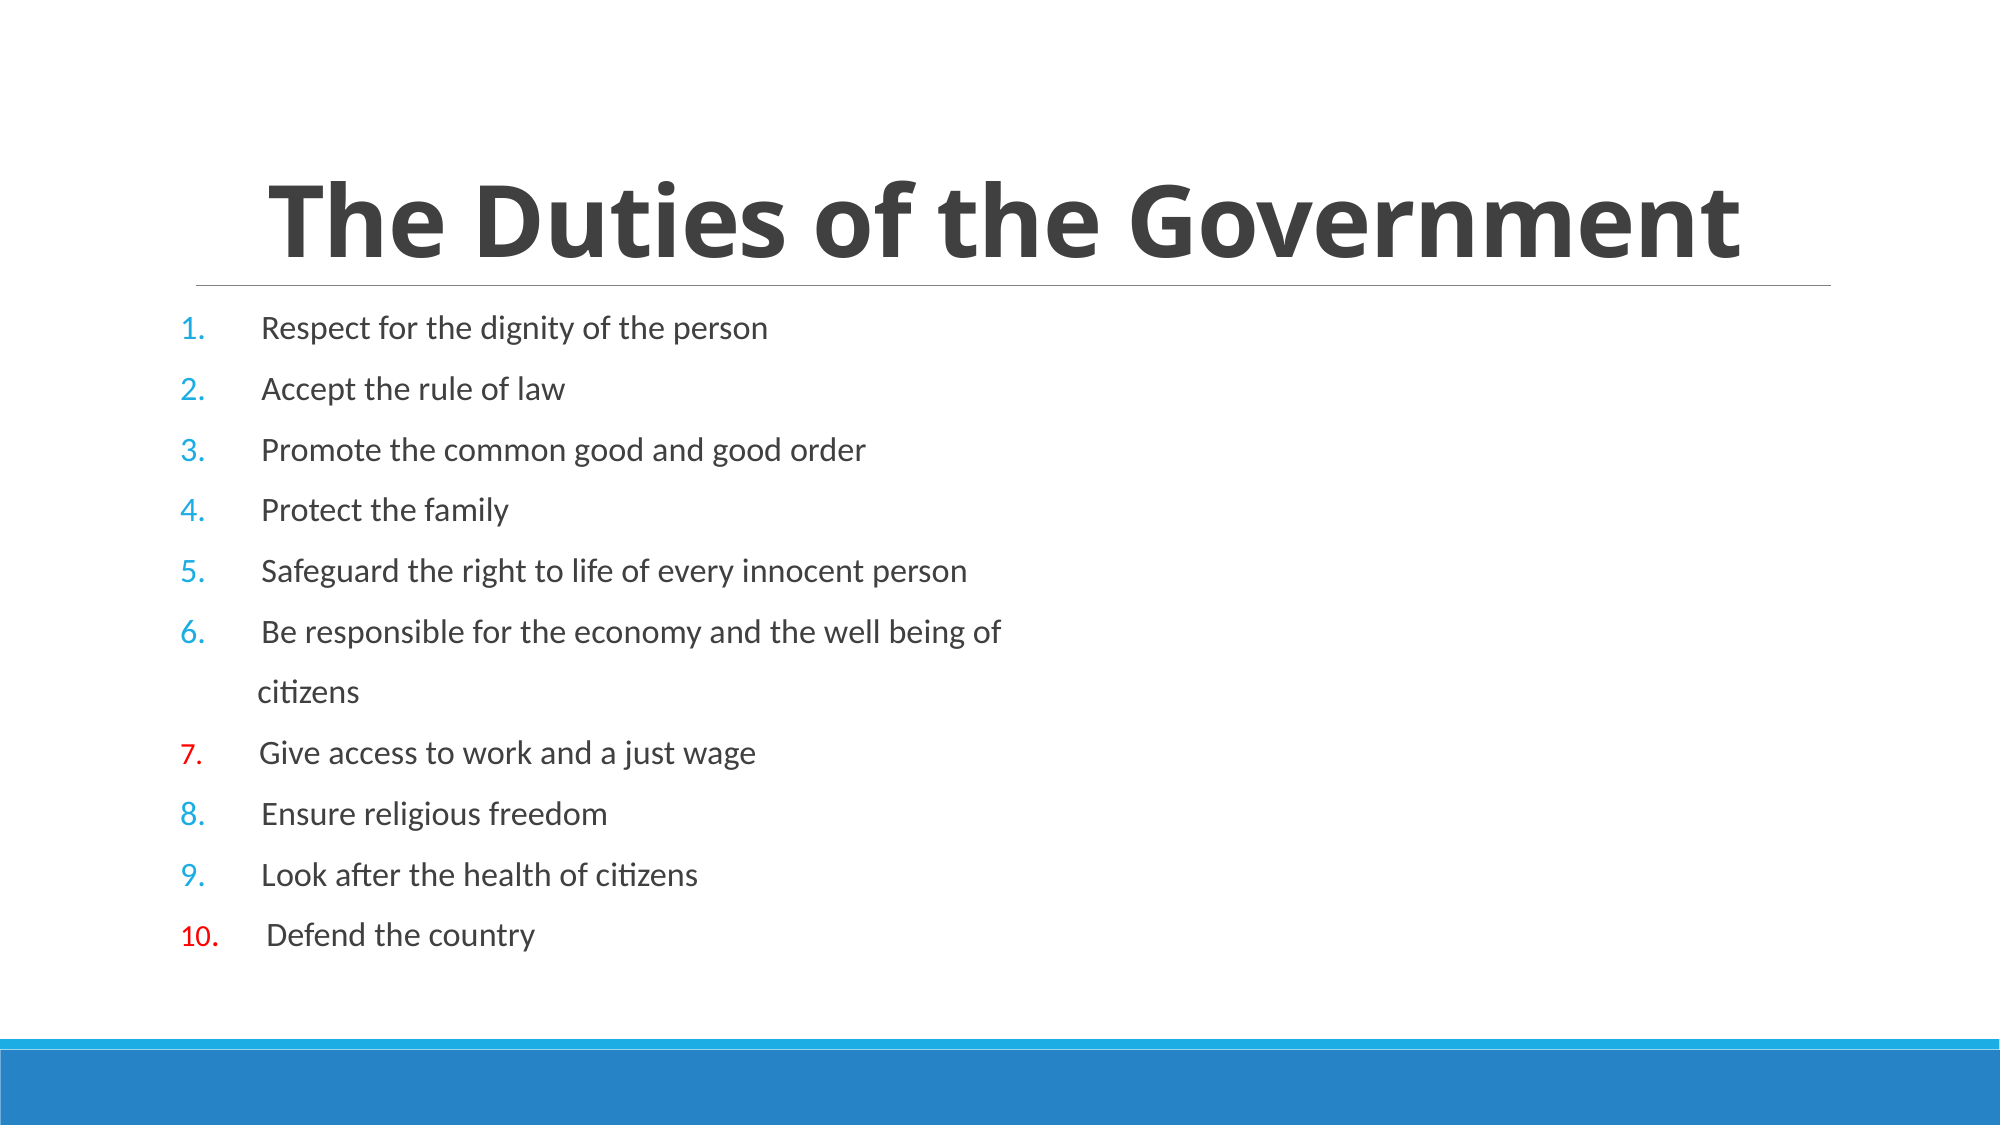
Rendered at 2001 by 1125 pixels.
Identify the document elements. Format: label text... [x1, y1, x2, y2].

list Respect for the dignity of the person Accept the rule of law Promote the common good and good order Protect the family Safeguard the right to life of every innocent person Be responsible for the economy and the well being of citizens 7. Give access to work and a just wage Ensure religious freedom Look after the health of citizens 10. Defend the country [180, 302, 1830, 963]
title The Duties of the Government [180, 47, 1830, 285]
